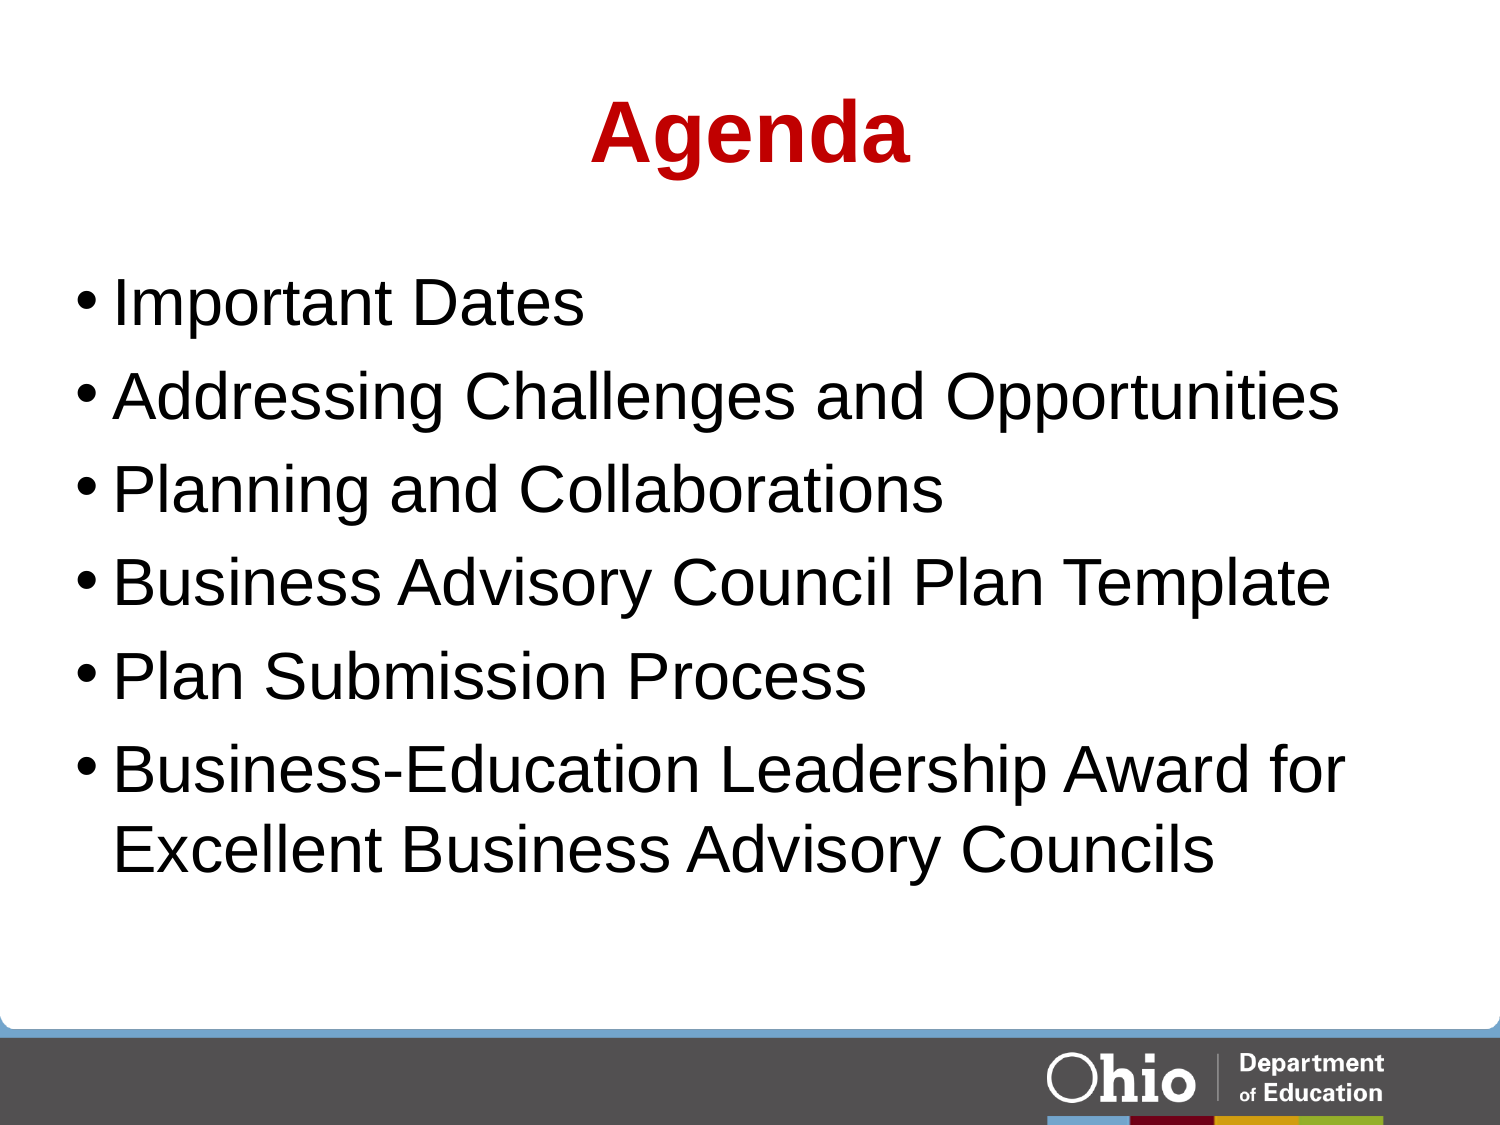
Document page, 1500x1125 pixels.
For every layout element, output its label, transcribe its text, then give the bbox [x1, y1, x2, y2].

title Agenda [75, 75, 1425, 181]
picture [0, 992, 1500, 1125]
list Important Dates Addressing Challenges and Opportunities Planning and Collaborations Business Advisory Council Plan Template Plan Submission Process Business-Education Leadership Award for Excellent Business Advisory Councils [75, 259, 1425, 1002]
